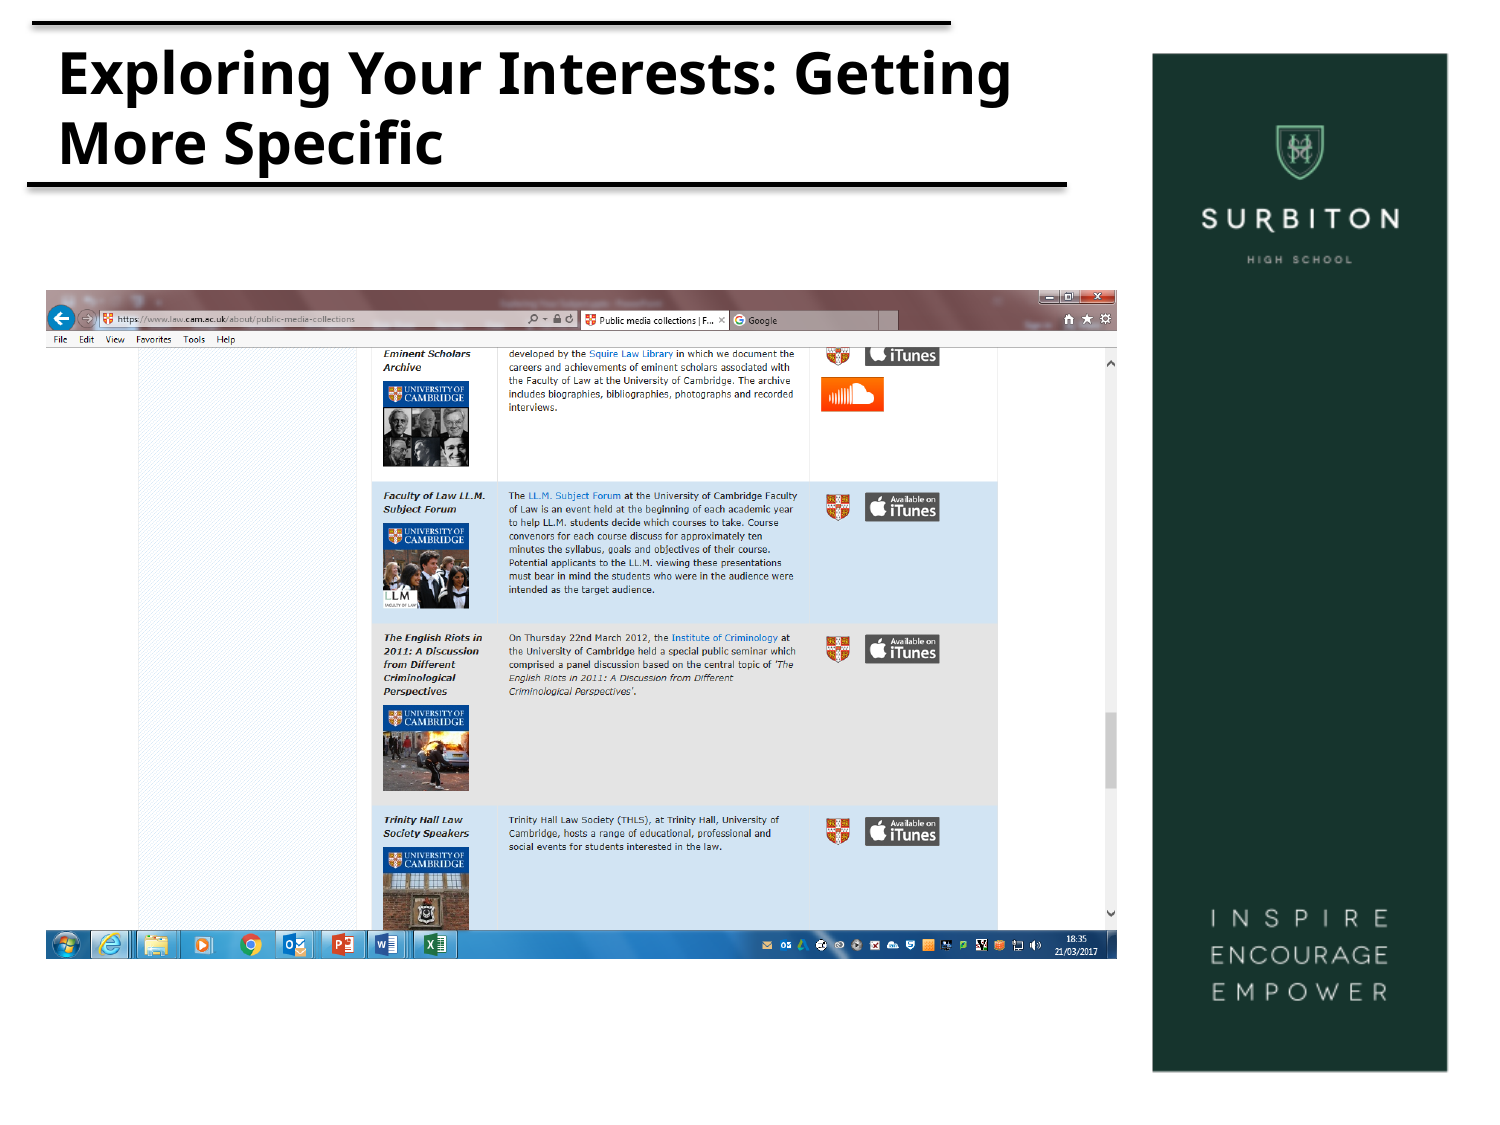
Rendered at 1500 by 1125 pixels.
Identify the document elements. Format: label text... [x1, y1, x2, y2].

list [46, 290, 1117, 960]
title Exploring Your Interests: Getting More Specific [46, 30, 1088, 219]
picture [0, 1, 1500, 1124]
